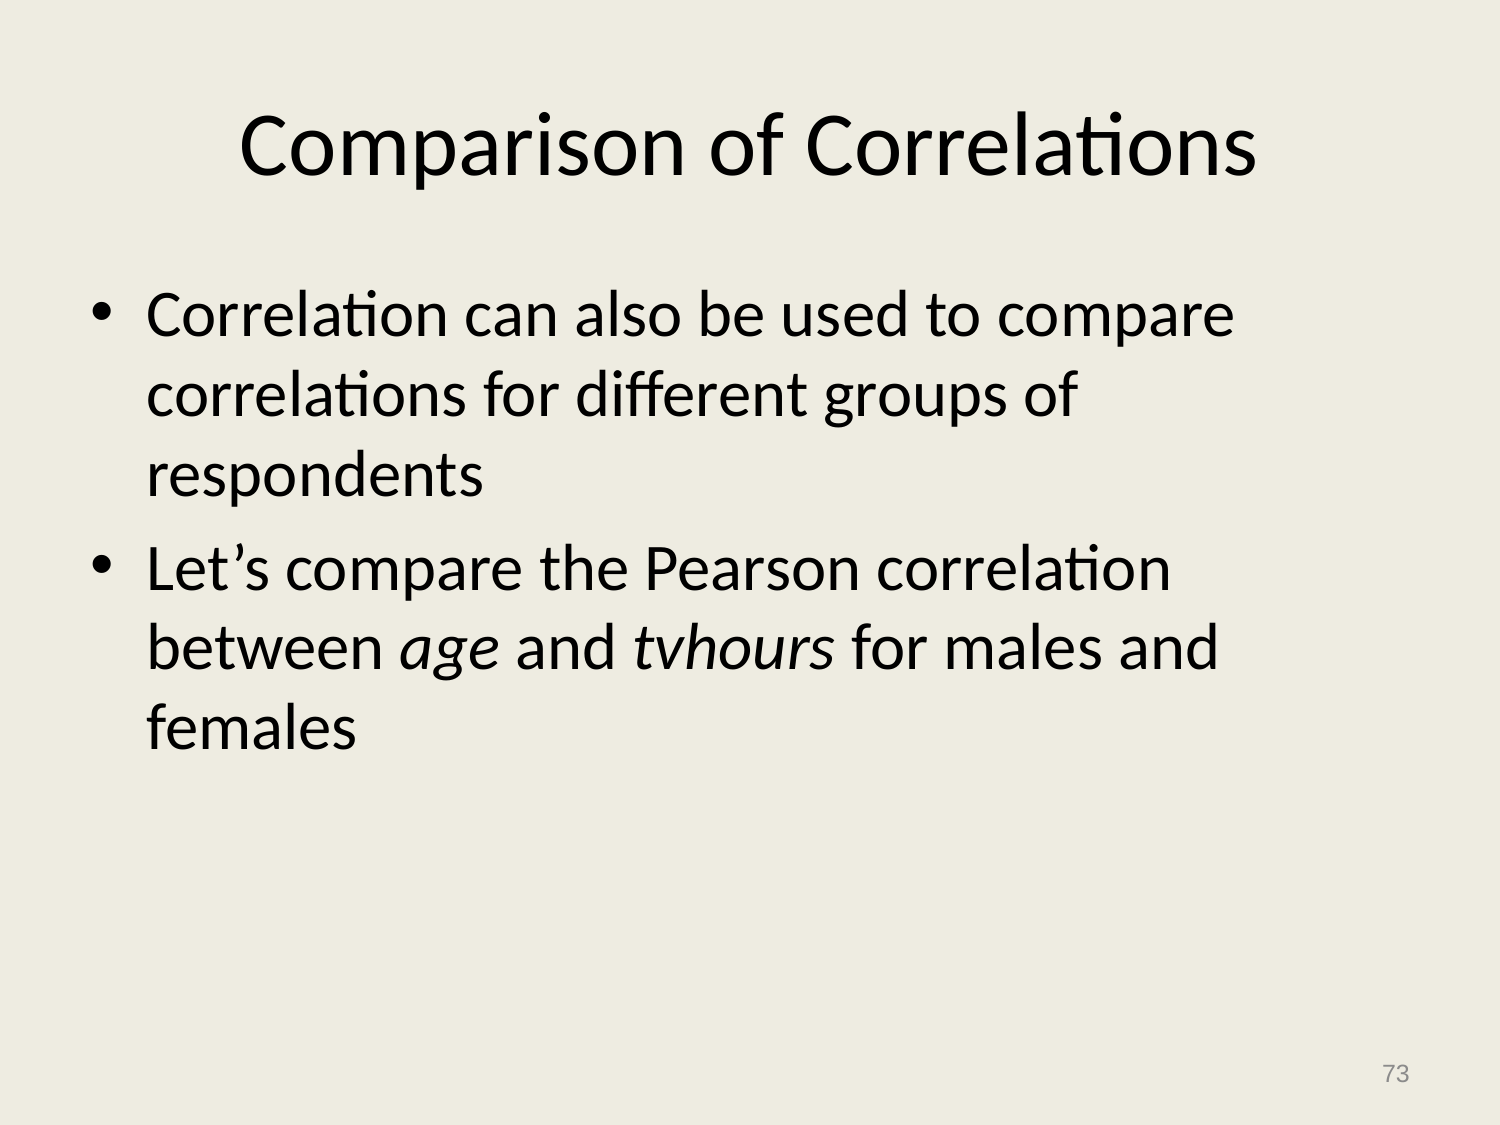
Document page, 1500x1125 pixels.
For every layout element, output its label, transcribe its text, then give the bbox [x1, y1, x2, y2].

list Correlation can also be used to compare correlations for different groups of respondents Let’s compare the Pearson correlation between age and tvhours for males and females [75, 262, 1425, 1005]
title Comparison of Correlations [75, 45, 1425, 233]
slide_number 73 [1074, 1042, 1425, 1103]
